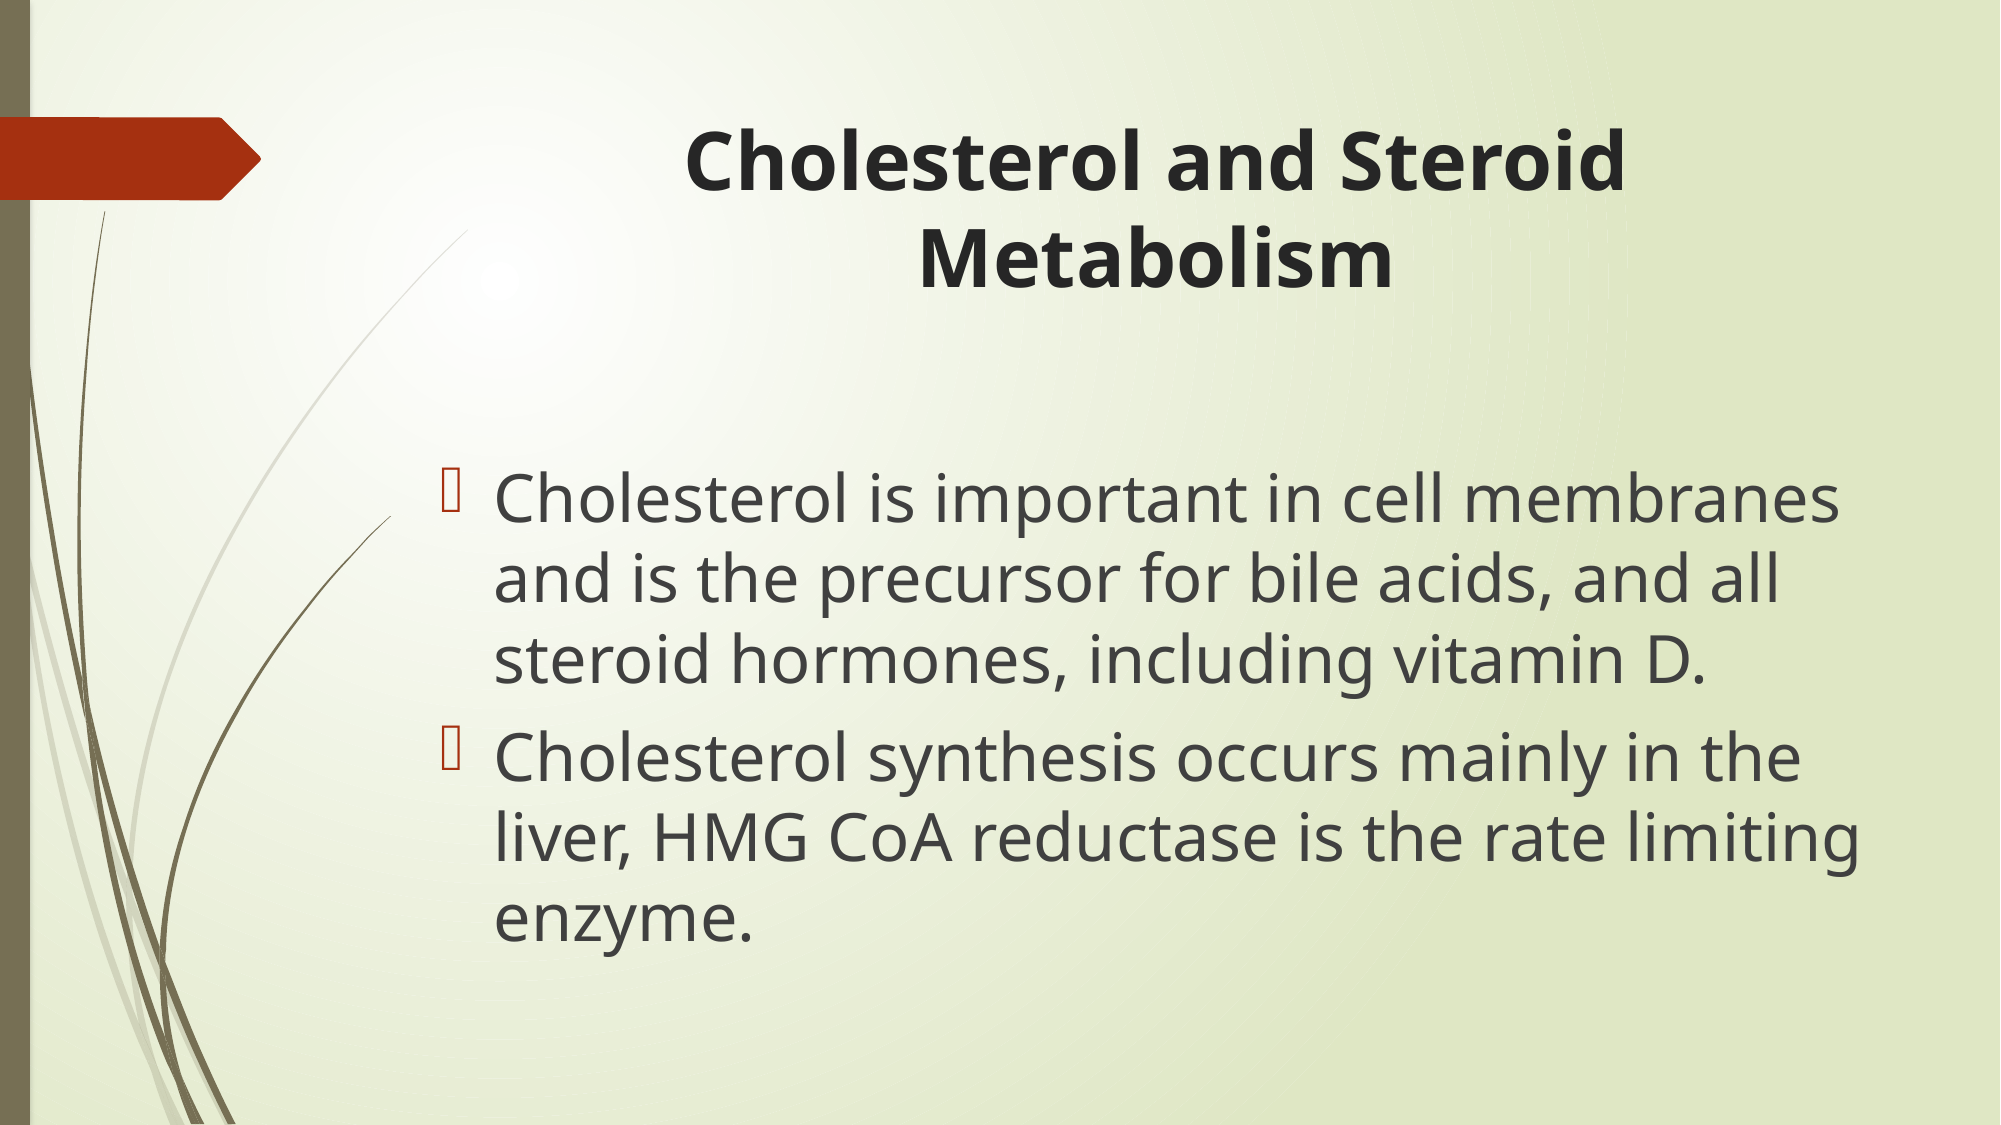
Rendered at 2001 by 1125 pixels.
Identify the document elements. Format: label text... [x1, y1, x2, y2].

list Cholesterol is important in cell membranes and is the precursor for bile acids, and all steroid hormones, including vitamin D. Cholesterol synthesis occurs mainly in the liver, HMG CoA reductase is the rate limiting enzyme. [424, 350, 1888, 970]
title Cholesterol and Steroid Metabolism [425, 102, 1888, 313]
